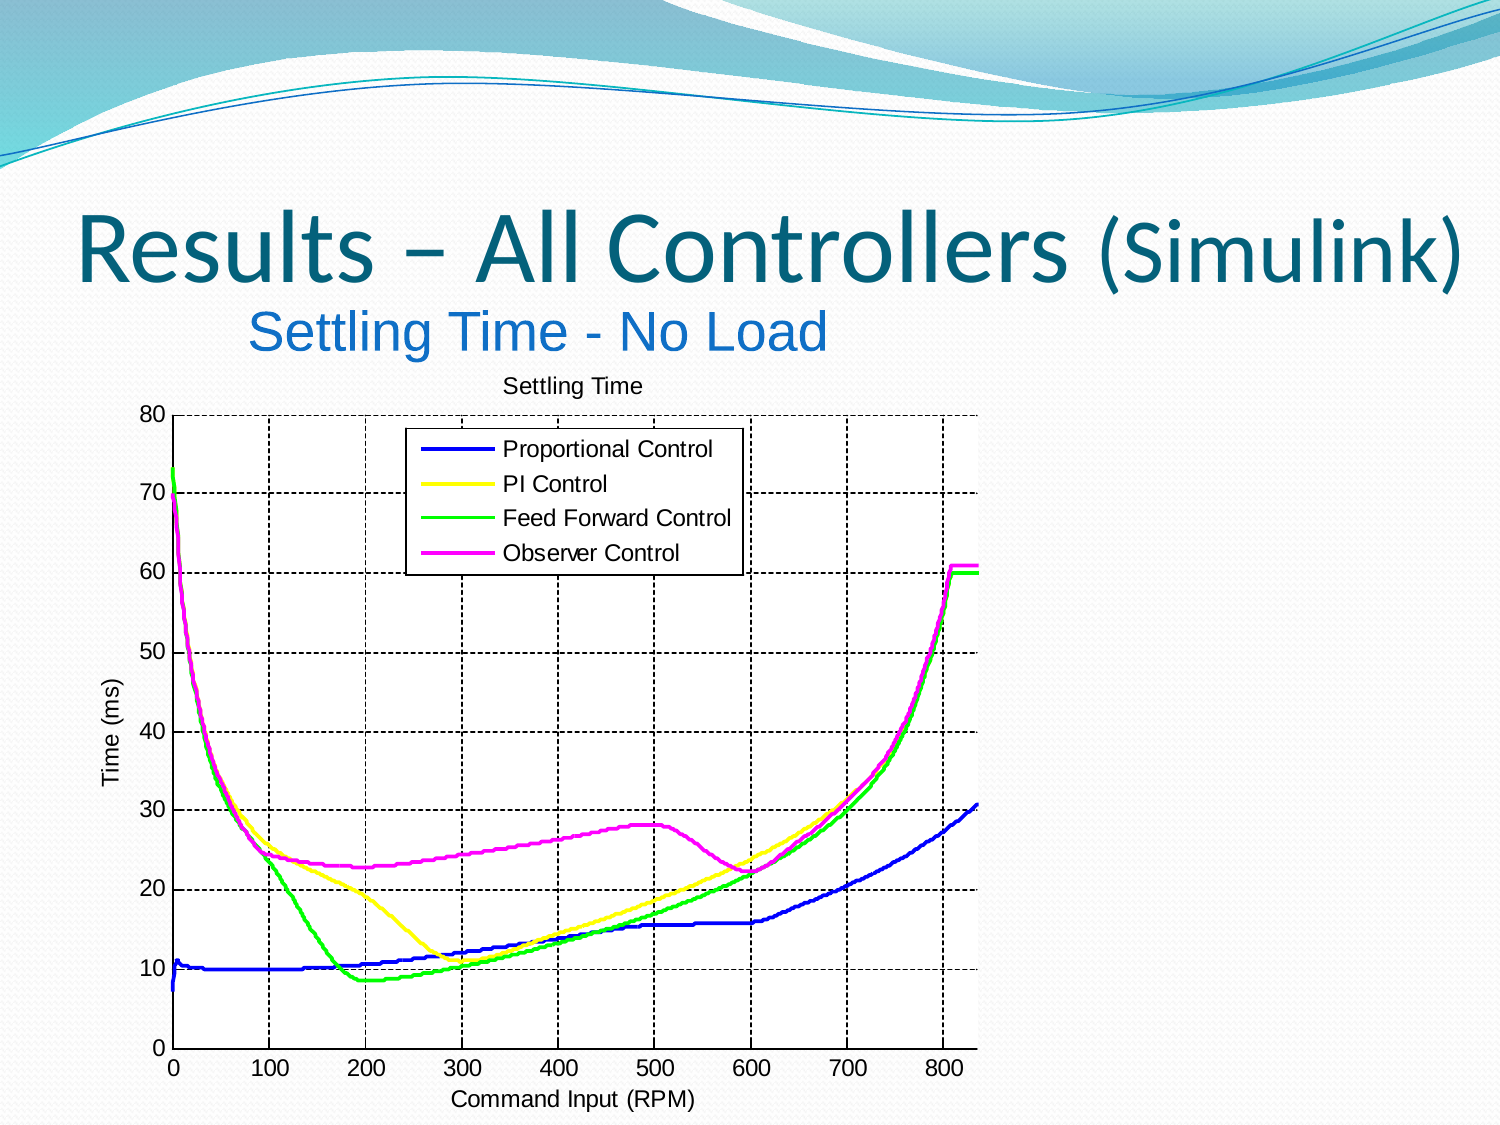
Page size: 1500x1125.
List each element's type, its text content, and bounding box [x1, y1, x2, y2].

title Results – All Controllers (Simulink) [75, 115, 1500, 304]
picture [37, 355, 1076, 1125]
